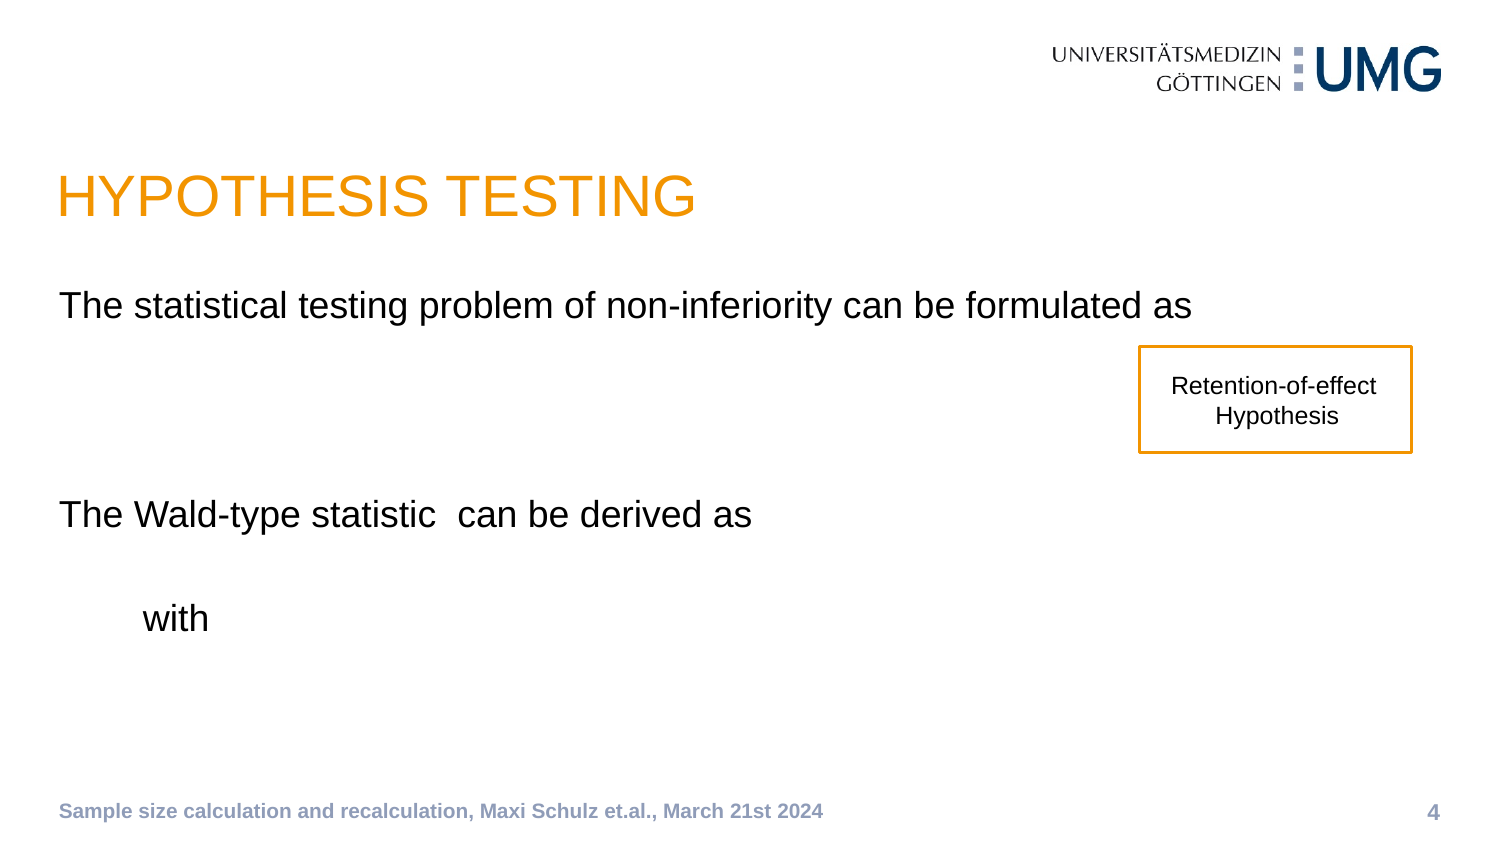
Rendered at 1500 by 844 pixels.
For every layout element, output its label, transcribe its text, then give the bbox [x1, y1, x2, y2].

picture [1053, 43, 1441, 92]
footer Sample size calculation and recalculation, Maxi Schulz et.al., March 21st 2024 [58, 799, 1299, 822]
text_box Retention-of-effect Hypothesis [1139, 346, 1412, 453]
text_box HYPOTHESIS TESTING [53, 159, 1435, 213]
